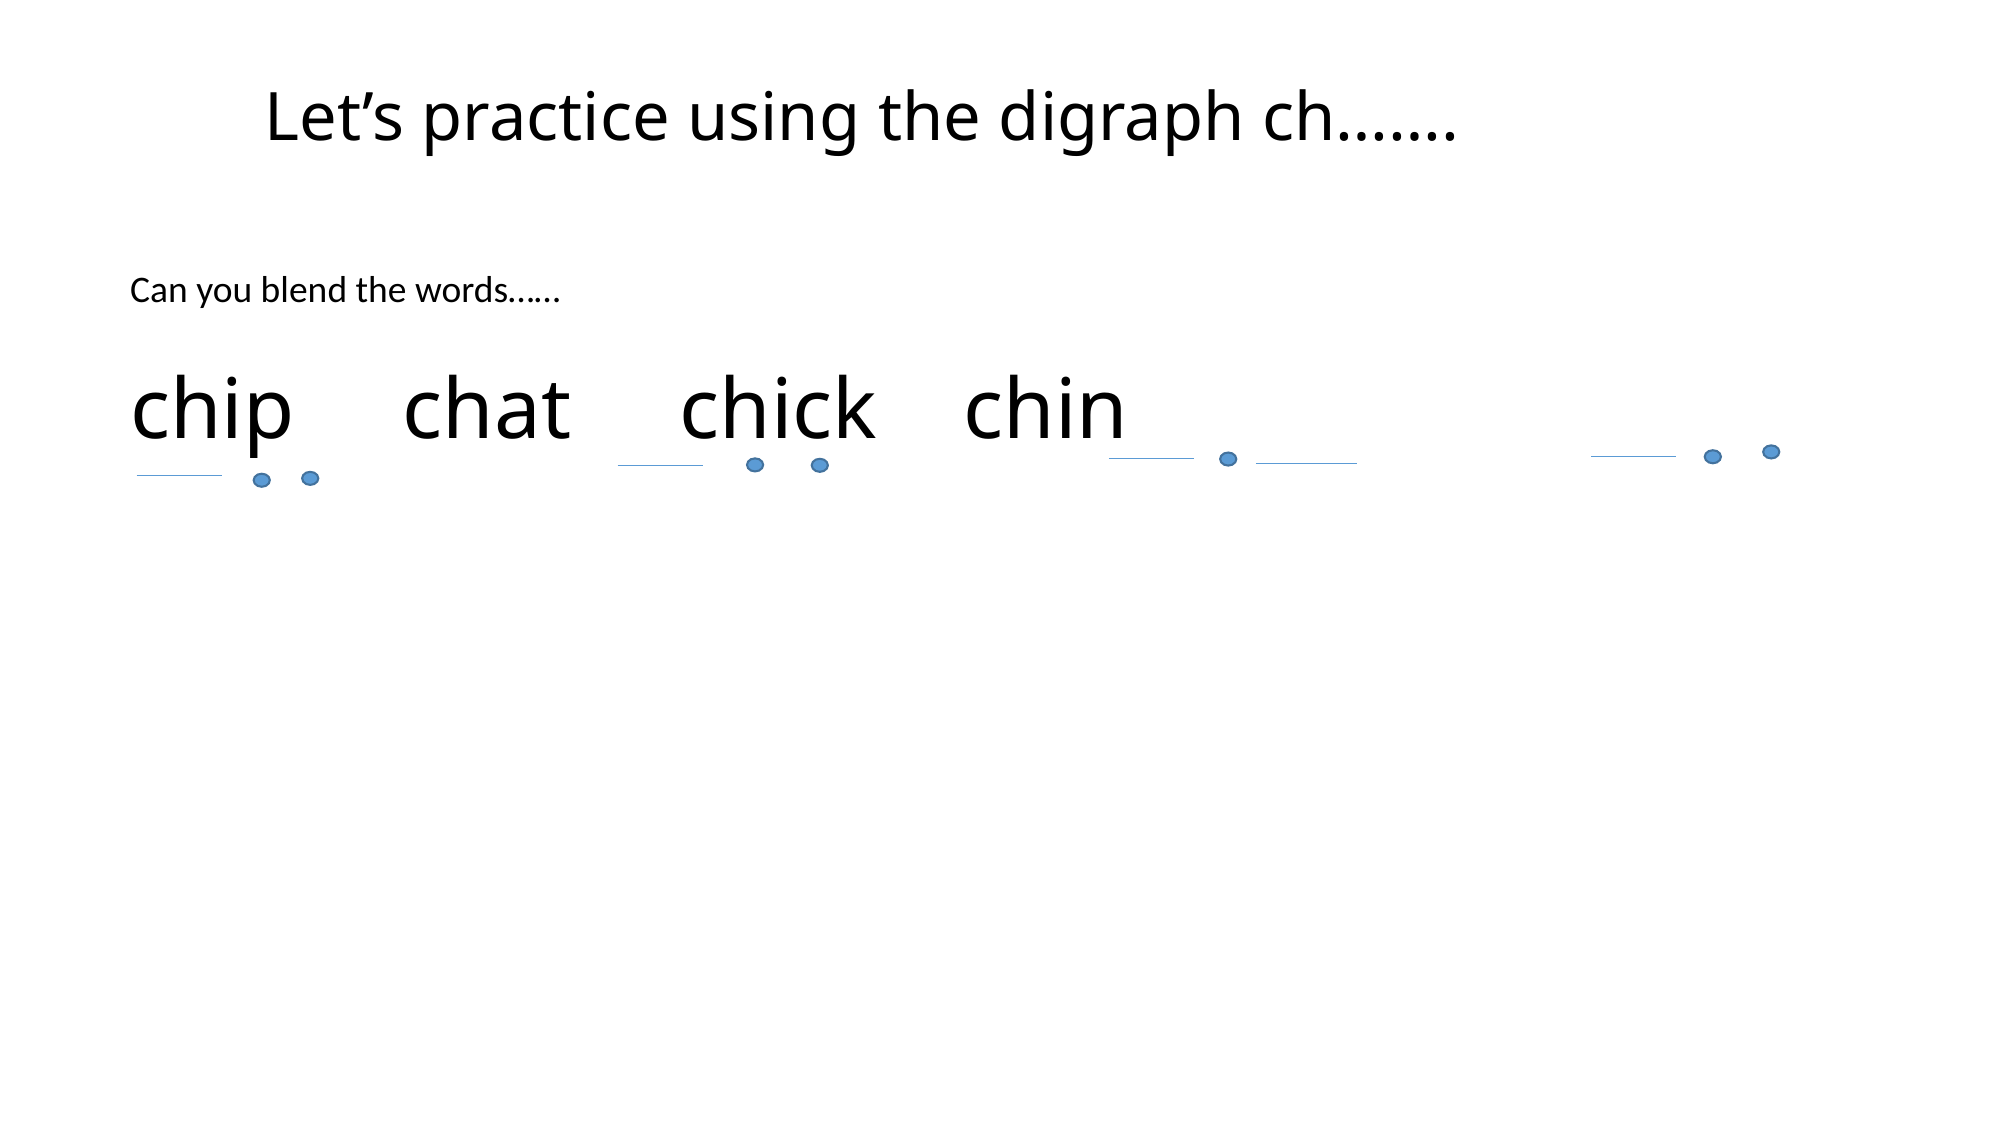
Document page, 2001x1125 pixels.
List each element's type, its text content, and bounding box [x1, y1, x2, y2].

text_box [1703, 449, 1723, 465]
text_box [1219, 451, 1238, 467]
text_box [301, 470, 320, 486]
text_box Can you blend the words…… chip chat chick chin [115, 257, 1911, 778]
text_box [810, 457, 829, 473]
text_box [1762, 444, 1781, 460]
title Let’s practice using the digraph ch……. [249, 45, 1581, 193]
text_box [745, 457, 765, 473]
text_box [252, 472, 271, 488]
